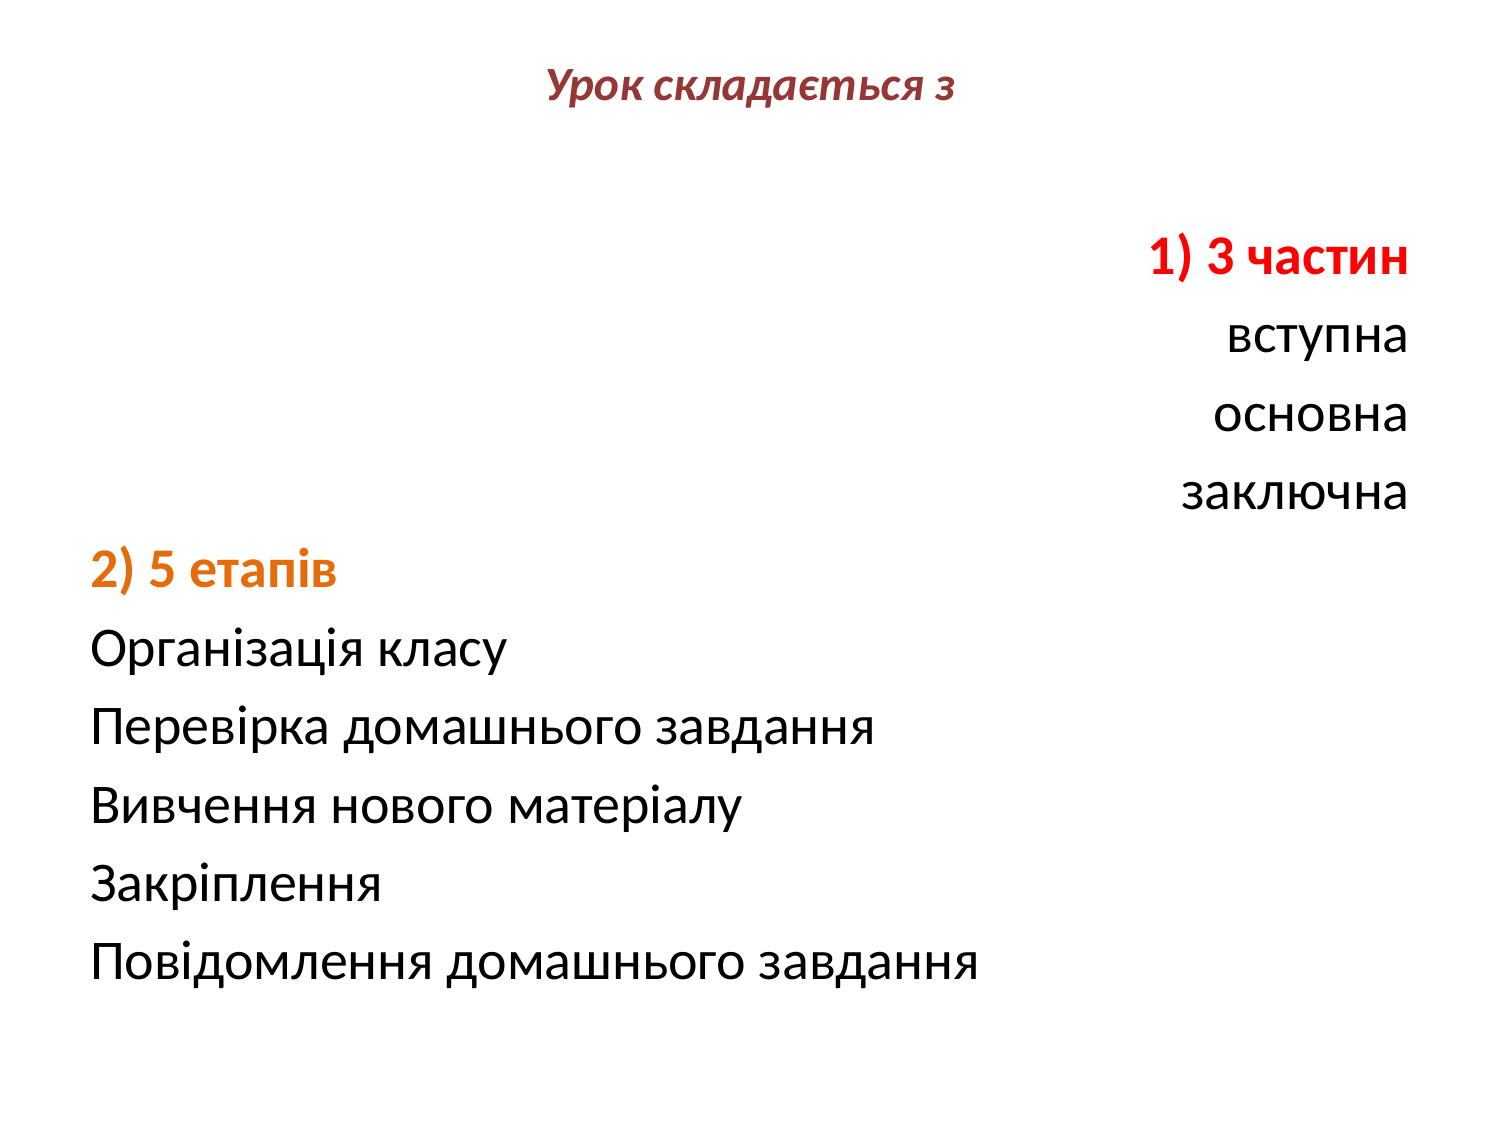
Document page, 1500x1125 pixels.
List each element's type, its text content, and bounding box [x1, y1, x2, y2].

list 1) 3 частин вступна основна заключна 2) 5 етапів Організація класу Перевірка домашнього завдання Вивчення нового матеріалу Закріплення Повідомлення домашнього завдання [75, 210, 1425, 1005]
title Урок складається з [75, 45, 1425, 176]
